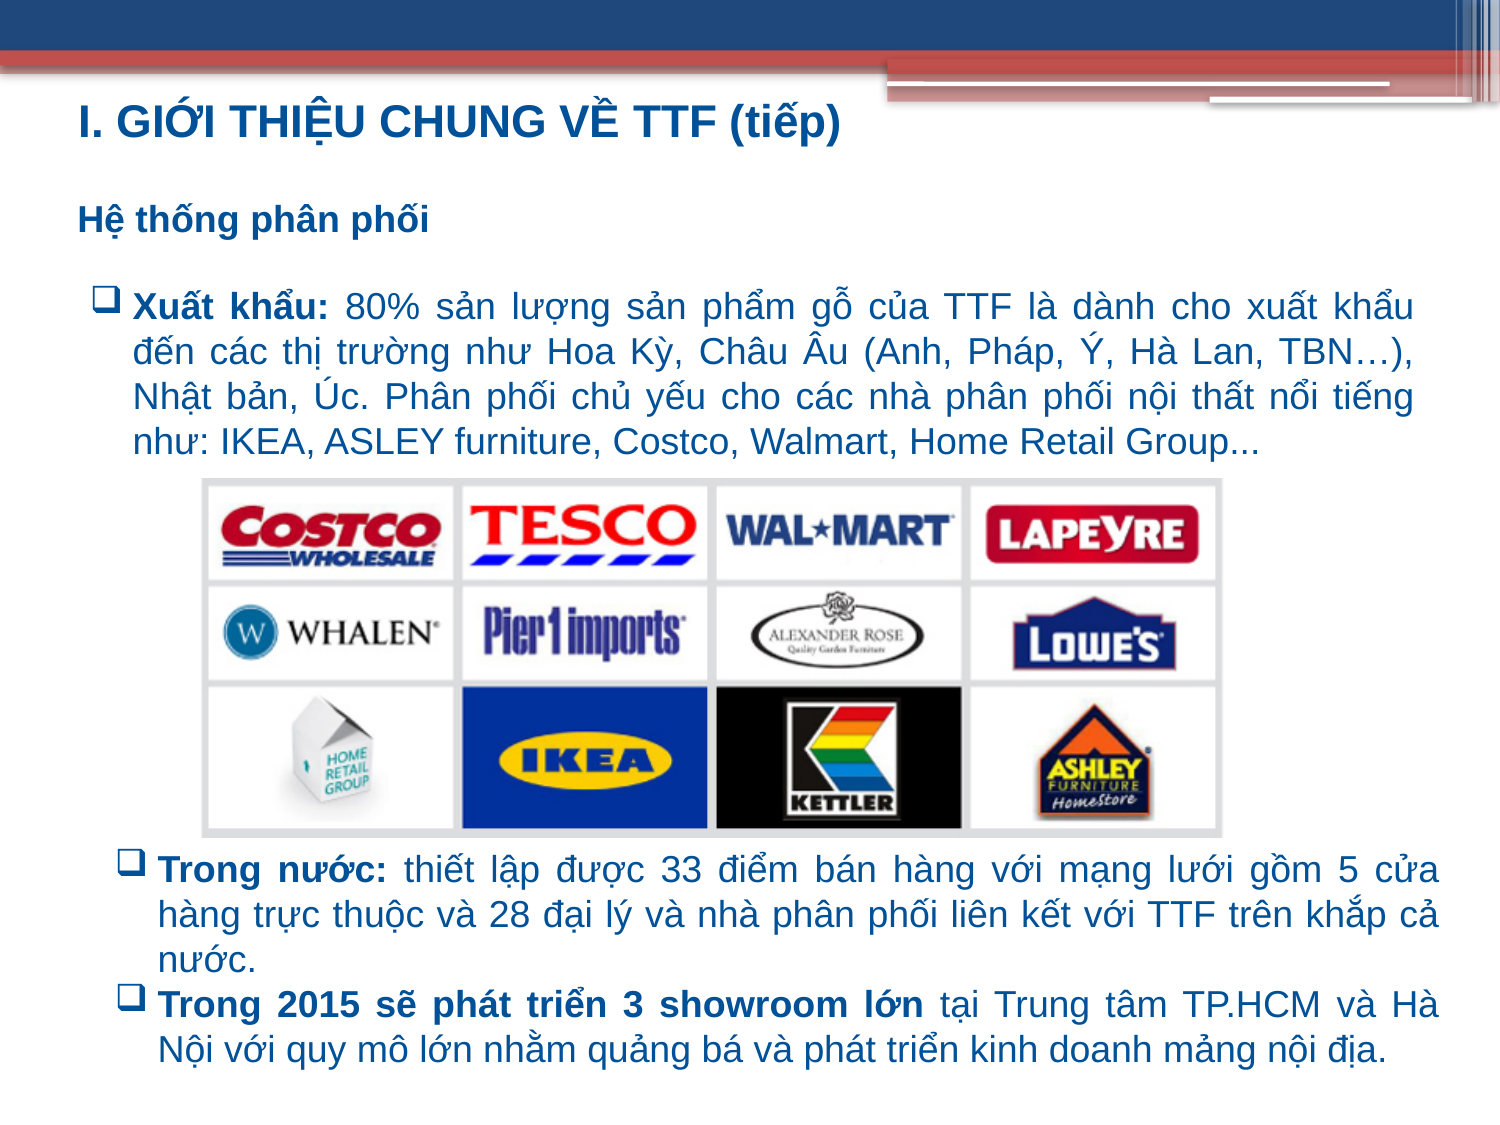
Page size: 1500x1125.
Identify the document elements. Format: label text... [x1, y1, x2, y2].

text_box Hệ thống phân phối [62, 187, 1438, 248]
text_box I. GIỚI THIỆU CHUNG VỀ TTF (tiếp) [0, 73, 1500, 164]
picture [201, 477, 1226, 838]
text_box Trong nước: thiết lập được 33 điểm bán hàng với mạng lưới gồm 5 cửa hàng trực thuộc và 28 đại lý và nhà phân phối liên kết với TTF trên khắp cả nước. Trong 2015 sẽ phát triển 3 showroom lớn tại Trung tâm TP.HCM và Hà Nội với quy mô lớn nhằm quảng bá và phát triển kinh doanh mảng nội địa. [99, 837, 1455, 1078]
text_box Xuất khẩu: 80% sản lượng sản phẩm gỗ của TTF là dành cho xuất khẩu đến các thị trường như Hoa Kỳ, Châu Âu (Anh, Pháp, Ý, Hà Lan, TBN…), Nhật bản, Úc. Phân phối chủ yếu cho các nhà phân phối nội thất nổi tiếng như: IKEA, ASLEY furniture, Costco, Walmart, Home Retail Group... [75, 274, 1430, 470]
